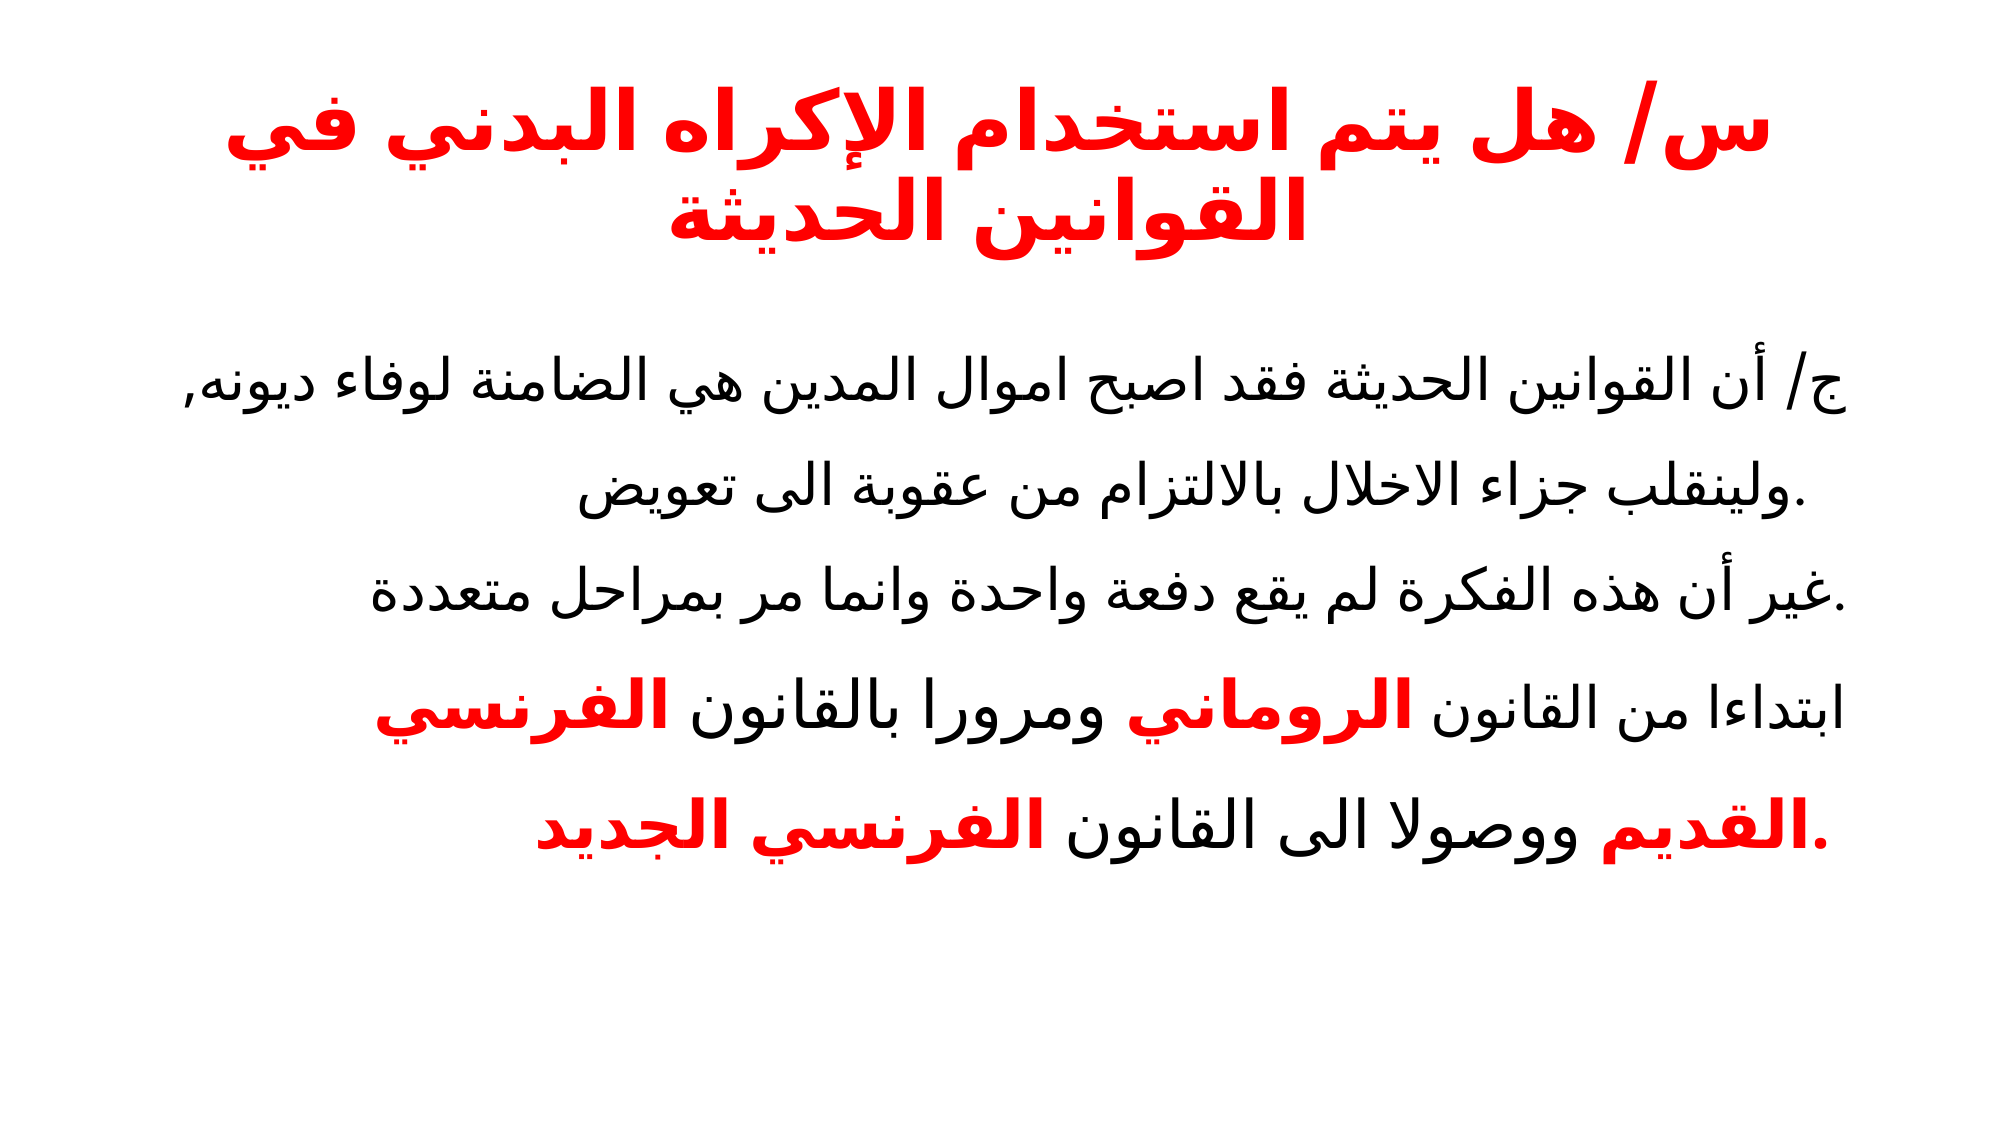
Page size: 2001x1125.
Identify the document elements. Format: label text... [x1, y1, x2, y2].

list ج/ أن القوانين الحديثة فقد اصبح اموال المدين هي الضامنة لوفاء ديونه, ولينقلب جزاء الاخلال بالالتزام من عقوبة الى تعويض. غير أن هذه الفكرة لم يقع دفعة واحدة وانما مر بمراحل متعددة. ابتداءا من القانون الروماني ومرورا بالقانون الفرنسي القديم ووصولا الى القانون الفرنسي الجديد. [137, 299, 1863, 1014]
title س/ هل يتم استخدام الإكراه البدني في القوانين الحديثة [137, 59, 1863, 278]
